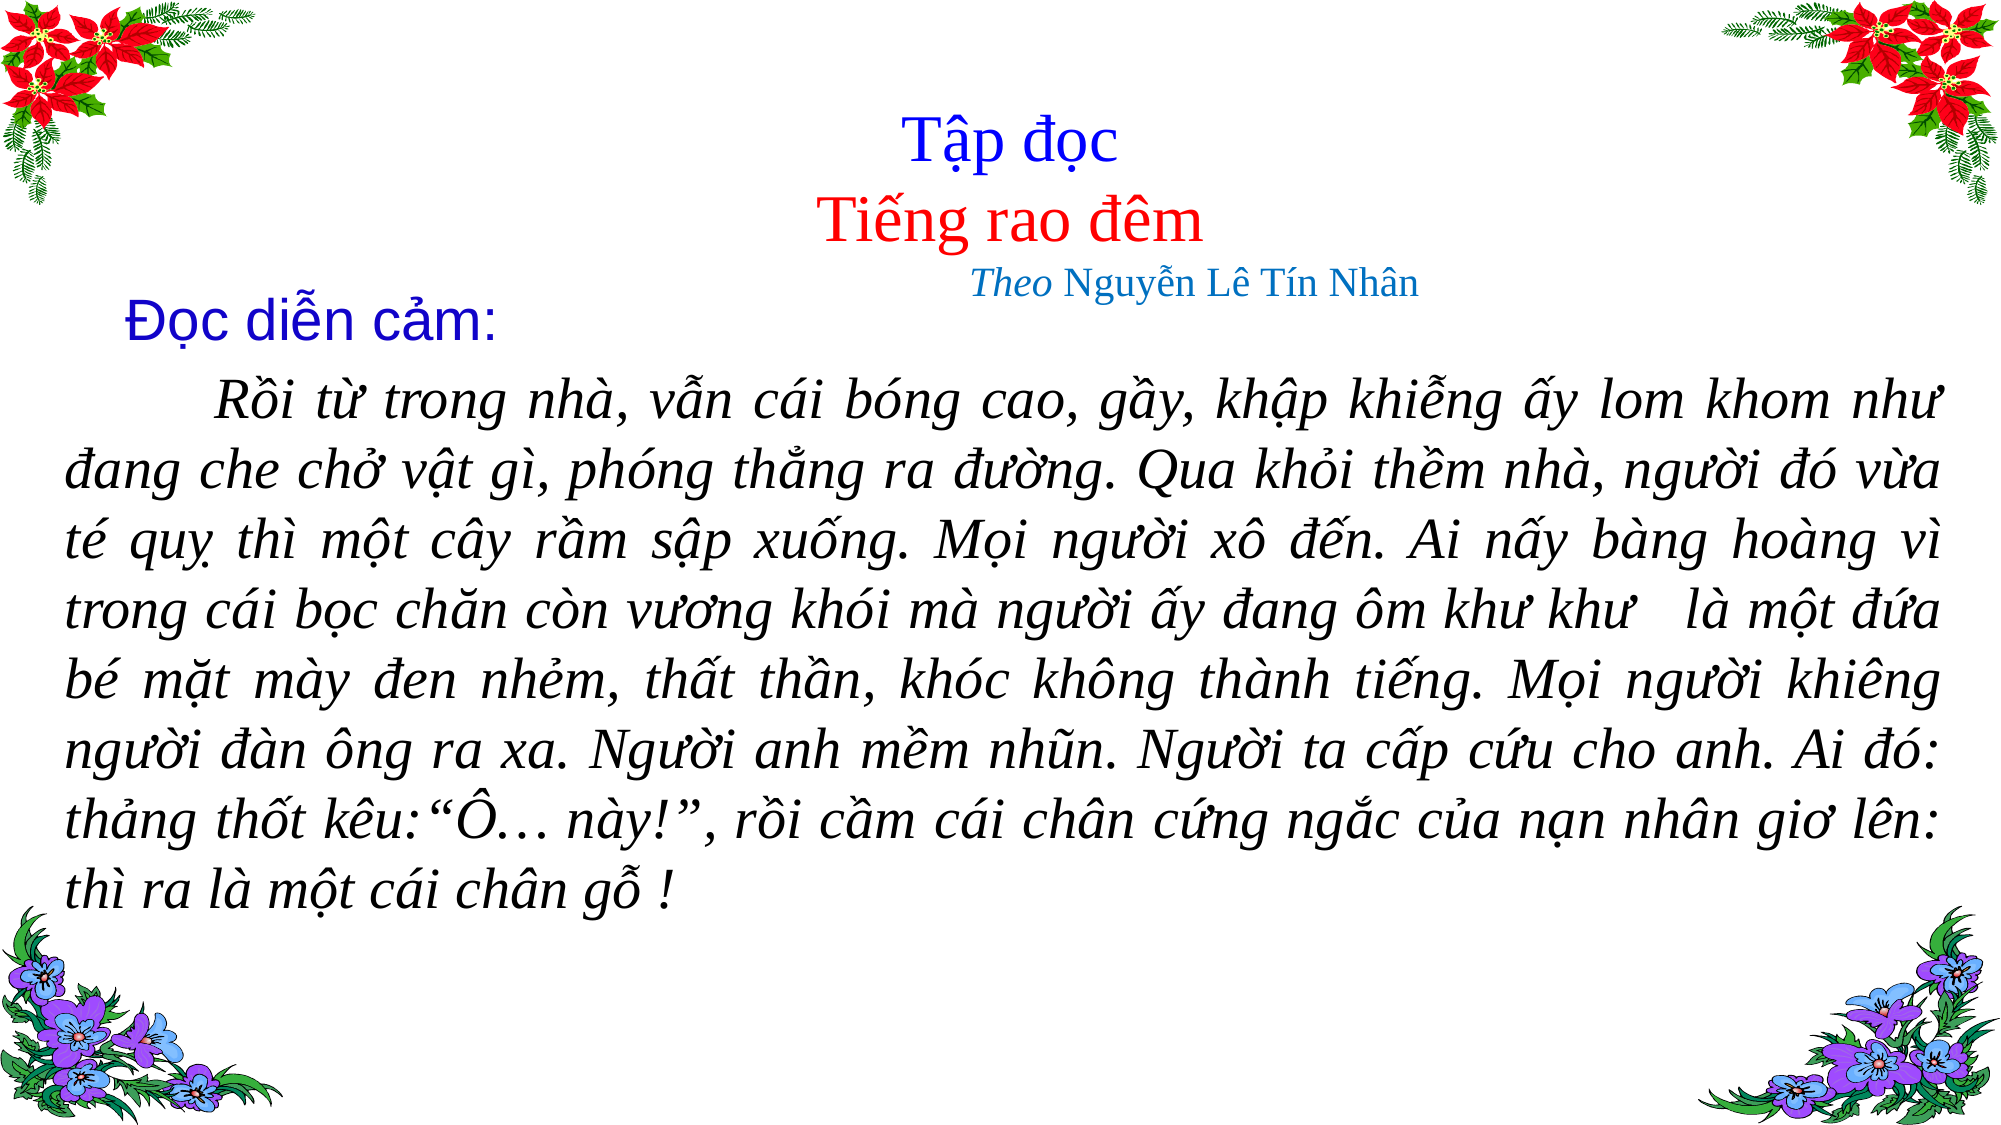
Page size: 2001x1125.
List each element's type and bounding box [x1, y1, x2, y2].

text_box [0, 0, 2000, 1125]
